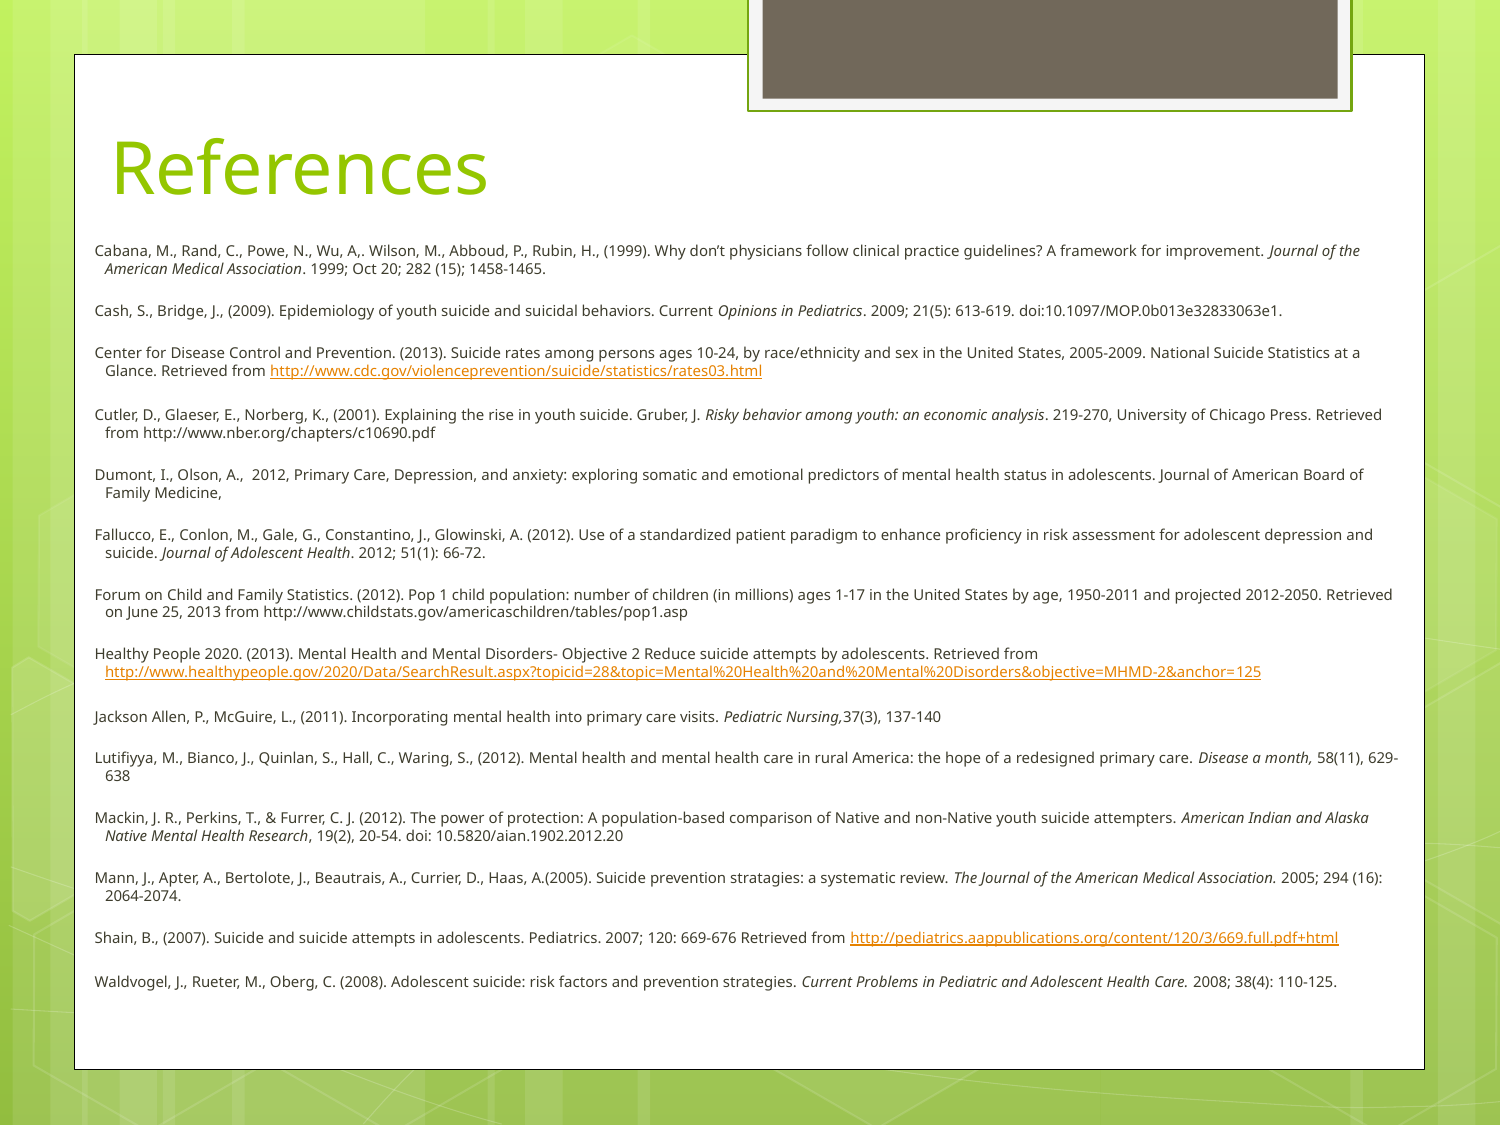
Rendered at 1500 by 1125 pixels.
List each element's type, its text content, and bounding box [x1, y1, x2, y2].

title References [94, 112, 1248, 217]
list Cabana, M., Rand, C., Powe, N., Wu, A,. Wilson, M., Abboud, P., Rubin, H., (1999). Why don’t physicians follow clinical practice guidelines? A framework for improvement. Journal of the American Medical Association. 1999; Oct 20; 282 (15); 1458-1465. Cash, S., Bridge, J., (2009). Epidemiology of youth suicide and suicidal behaviors. Current Opinions in Pediatrics. 2009; 21(5): 613-619. doi:10.1097/MOP.0b013e32833063e1. Center for Disease Control and Prevention. (2013). Suicide rates among persons ages 10-24, by race/ethnicity and sex in the United States, 2005-2009. National Suicide Statistics at a Glance. Retrieved from http://www.cdc.gov/violenceprevention/suicide/statistics/rates03.html Cutler, D., Glaeser, E., Norberg, K., (2001). Explaining the rise in youth suicide. Gruber, J. Risky behavior among youth: an economic analysis. 219-270, University of Chicago Press. Retrieved from http://www.nber.org/chapters/c10690.pdf Dumont, I., Olson, A., 2012, Primary Care, Depression, and anxiety: exploring somatic and emotional predictors of mental health status in adolescents. Journal of American Board of Family Medicine, Fallucco, E., Conlon, M., Gale, G., Constantino, J., Glowinski, A. (2012). Use of a standardized patient paradigm to enhance proficiency in risk assessment for adolescent depression and suicide. Journal of Adolescent Health. 2012; 51(1): 66-72. Forum on Child and Family Statistics. (2012). Pop 1 child population: number of children (in millions) ages 1-17 in the United States by age, 1950-2011 and projected 2012-2050. Retrieved on June 25, 2013 from http://www.childstats.gov/americaschildren/tables/pop1.asp Healthy People 2020. (2013). Mental Health and Mental Disorders- Objective 2 Reduce suicide attempts by adolescents. Retrieved from http://www.healthypeople.gov/2020/Data/SearchResult.aspx?topicid=28&topic=Mental%20Health%20and%20Mental%20Disorders&objective=MHMD-2&anchor=125 Jackson Allen, P., McGuire, L., (2011). Incorporating mental health into primary care visits. Pediatric Nursing,37(3), 137-140 Lutifiyya, M., Bianco, J., Quinlan, S., Hall, C., Waring, S., (2012). Mental health and mental health care in rural America: the hope of a redesigned primary care. Disease a month, 58(11), 629-638 Mackin, J. R., Perkins, T., & Furrer, C. J. (2012). The power of protection: A population-based comparison of Native and non-Native youth suicide attempters. American Indian and Alaska Native Mental Health Research, 19(2), 20-54. doi: 10.5820/aian.1902.2012.20 Mann, J., Apter, A., Bertolote, J., Beautrais, A., Currier, D., Haas, A.(2005). Suicide prevention stratagies: a systematic review. The Journal of the American Medical Association. 2005; 294 (16): 2064-2074. Shain, B., (2007). Suicide and suicide attempts in adolescents. Pediatrics. 2007; 120: 669-676 Retrieved from http://pediatrics.aappublications.org/content/120/3/669.full.pdf+html Waldvogel, J., Rueter, M., Oberg, C. (2008). Adolescent suicide: risk factors and prevention strategies. Current Problems in Pediatric and Adolescent Health Care. 2008; 38(4): 110-125. [79, 234, 1420, 1021]
